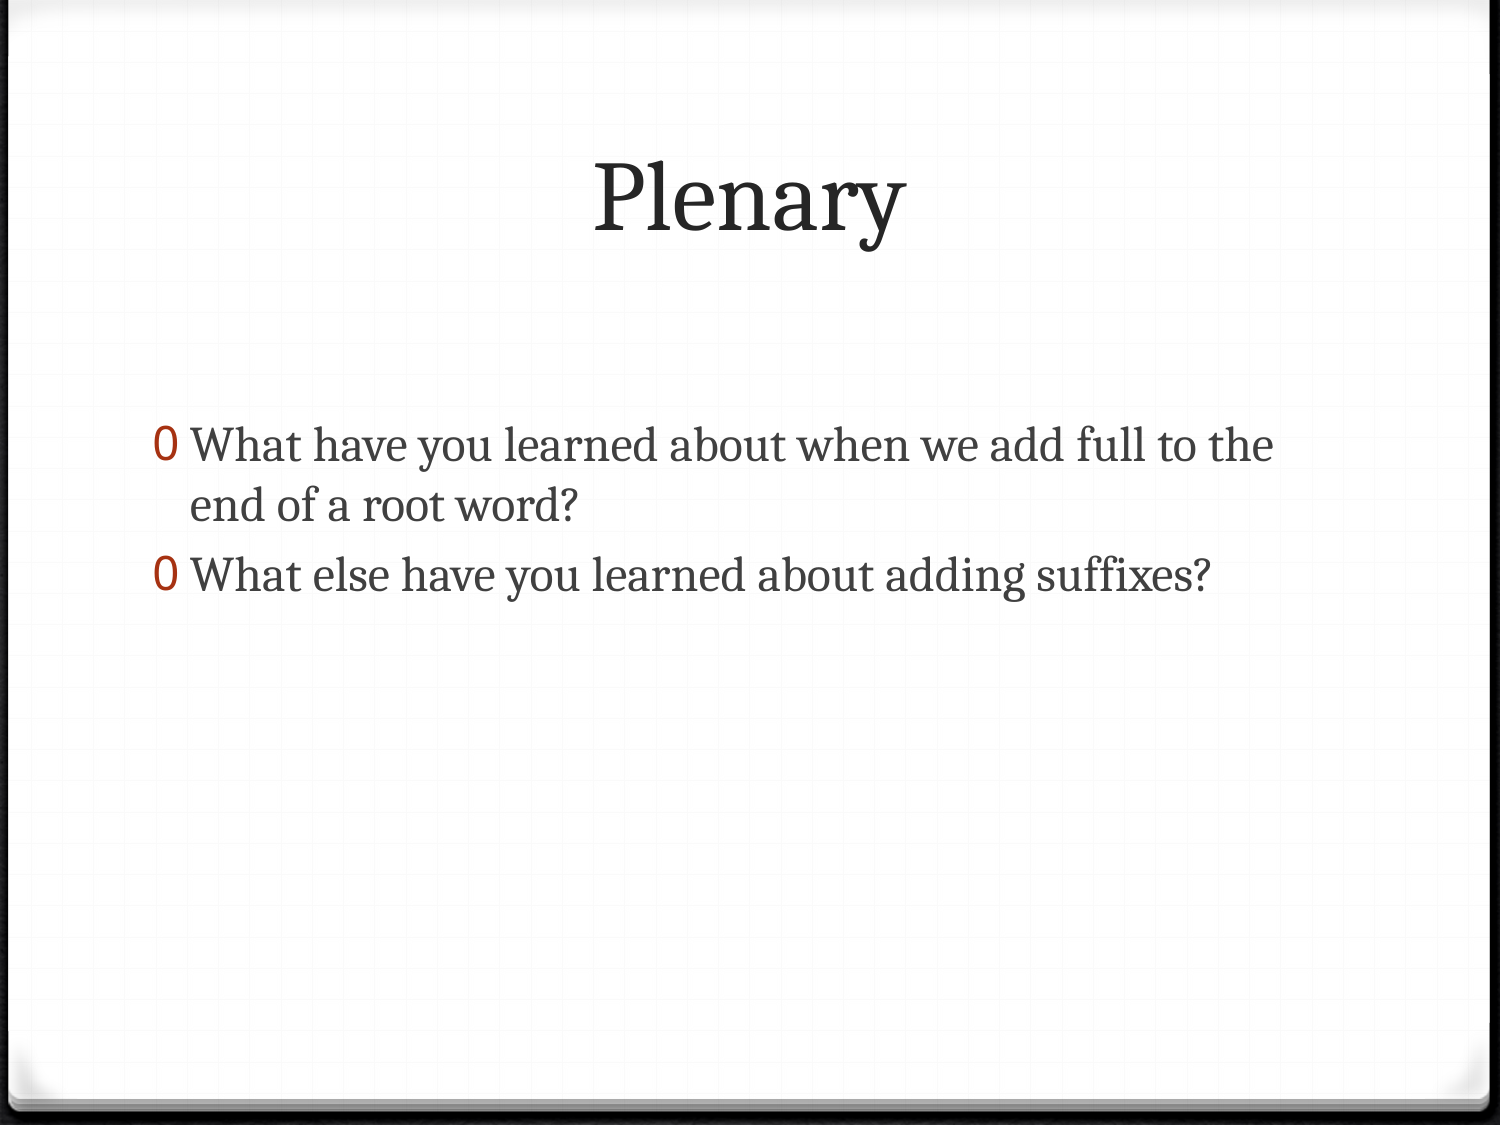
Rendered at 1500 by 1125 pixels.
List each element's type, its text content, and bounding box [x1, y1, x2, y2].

list What have you learned about when we add full to the end of a root word? What else have you learned about adding suffixes? [137, 334, 1363, 983]
picture [0, 0, 1500, 1125]
title Plenary [90, 71, 1410, 309]
